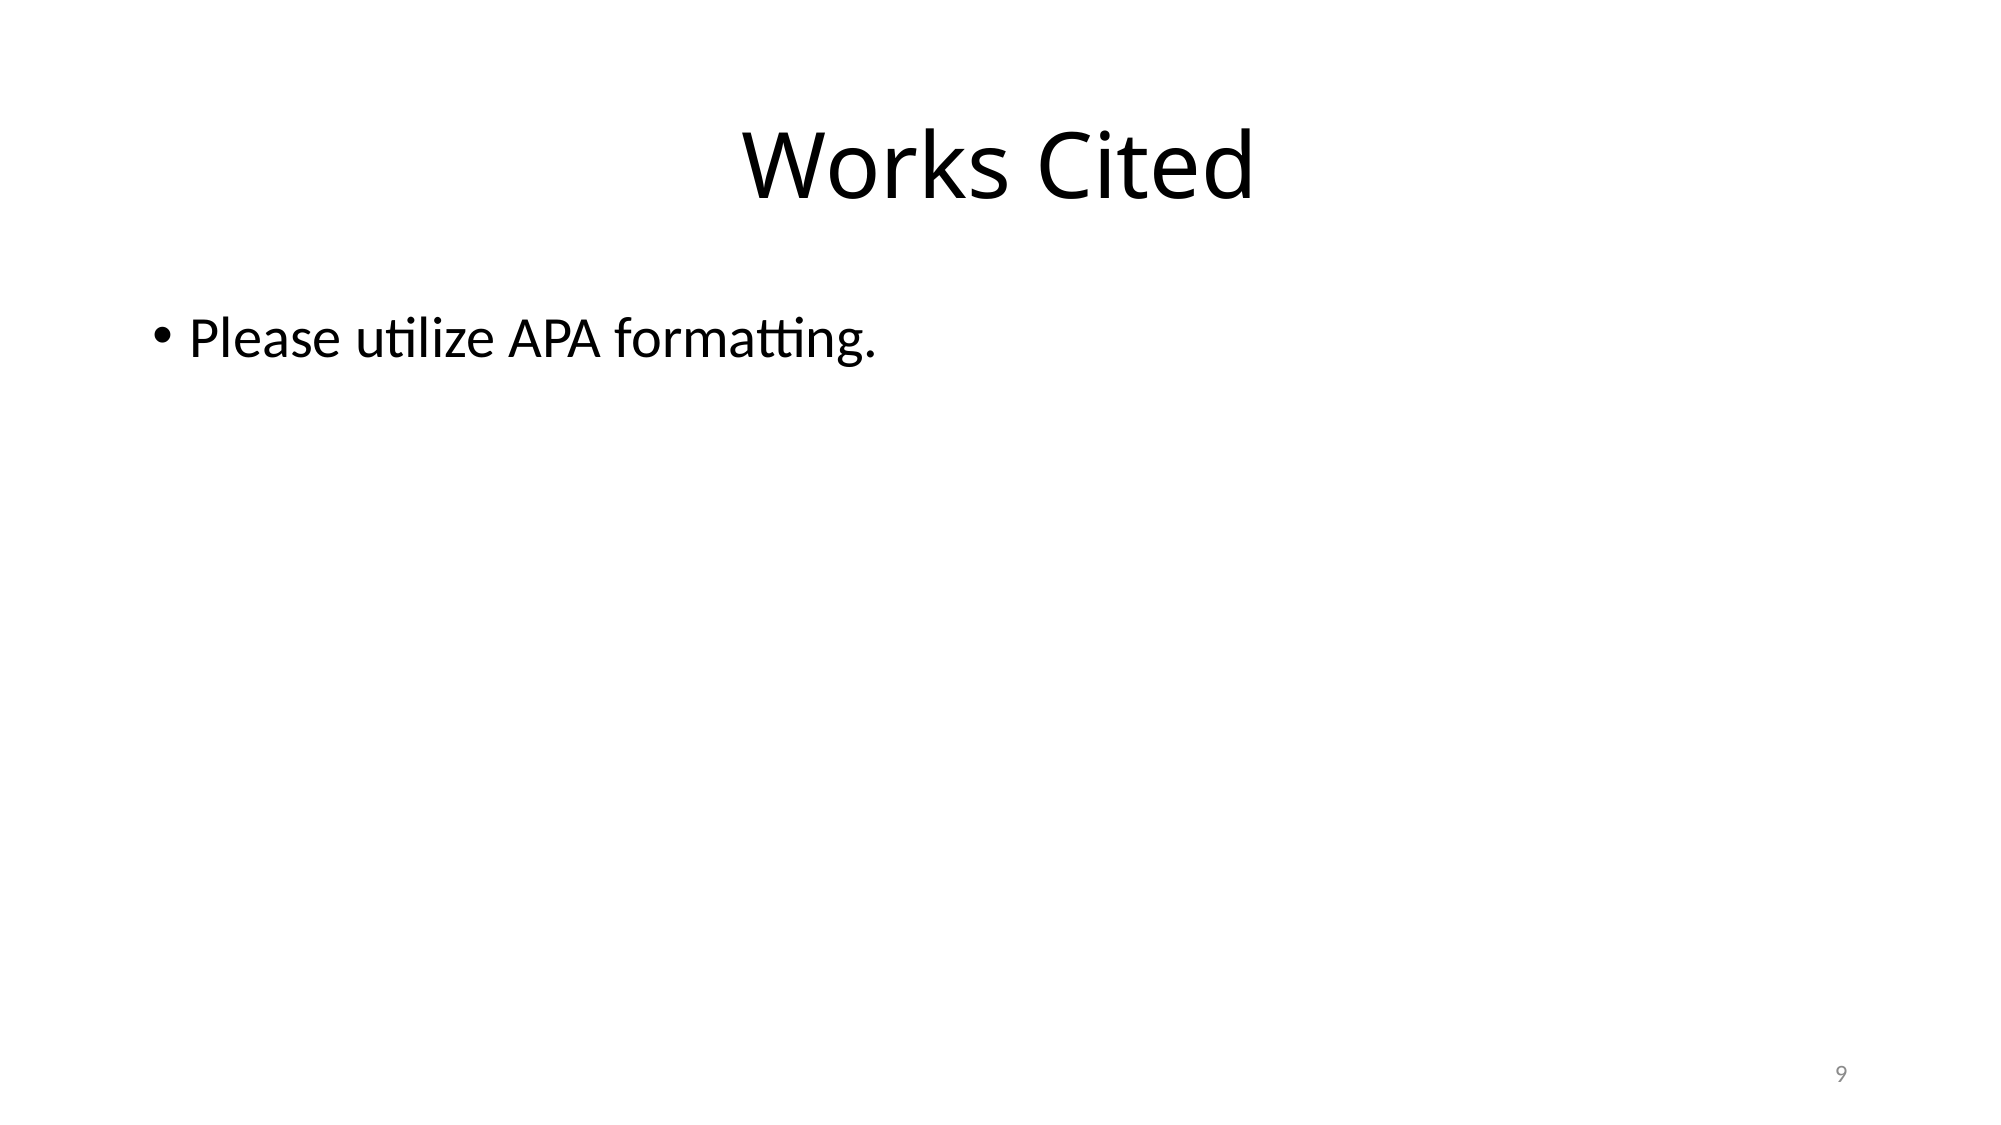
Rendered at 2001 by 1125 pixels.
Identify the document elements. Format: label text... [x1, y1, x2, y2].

list Please utilize APA formatting. [137, 299, 1863, 1014]
title Works Cited [137, 59, 1863, 278]
slide_number 9 [1412, 1042, 1863, 1103]
